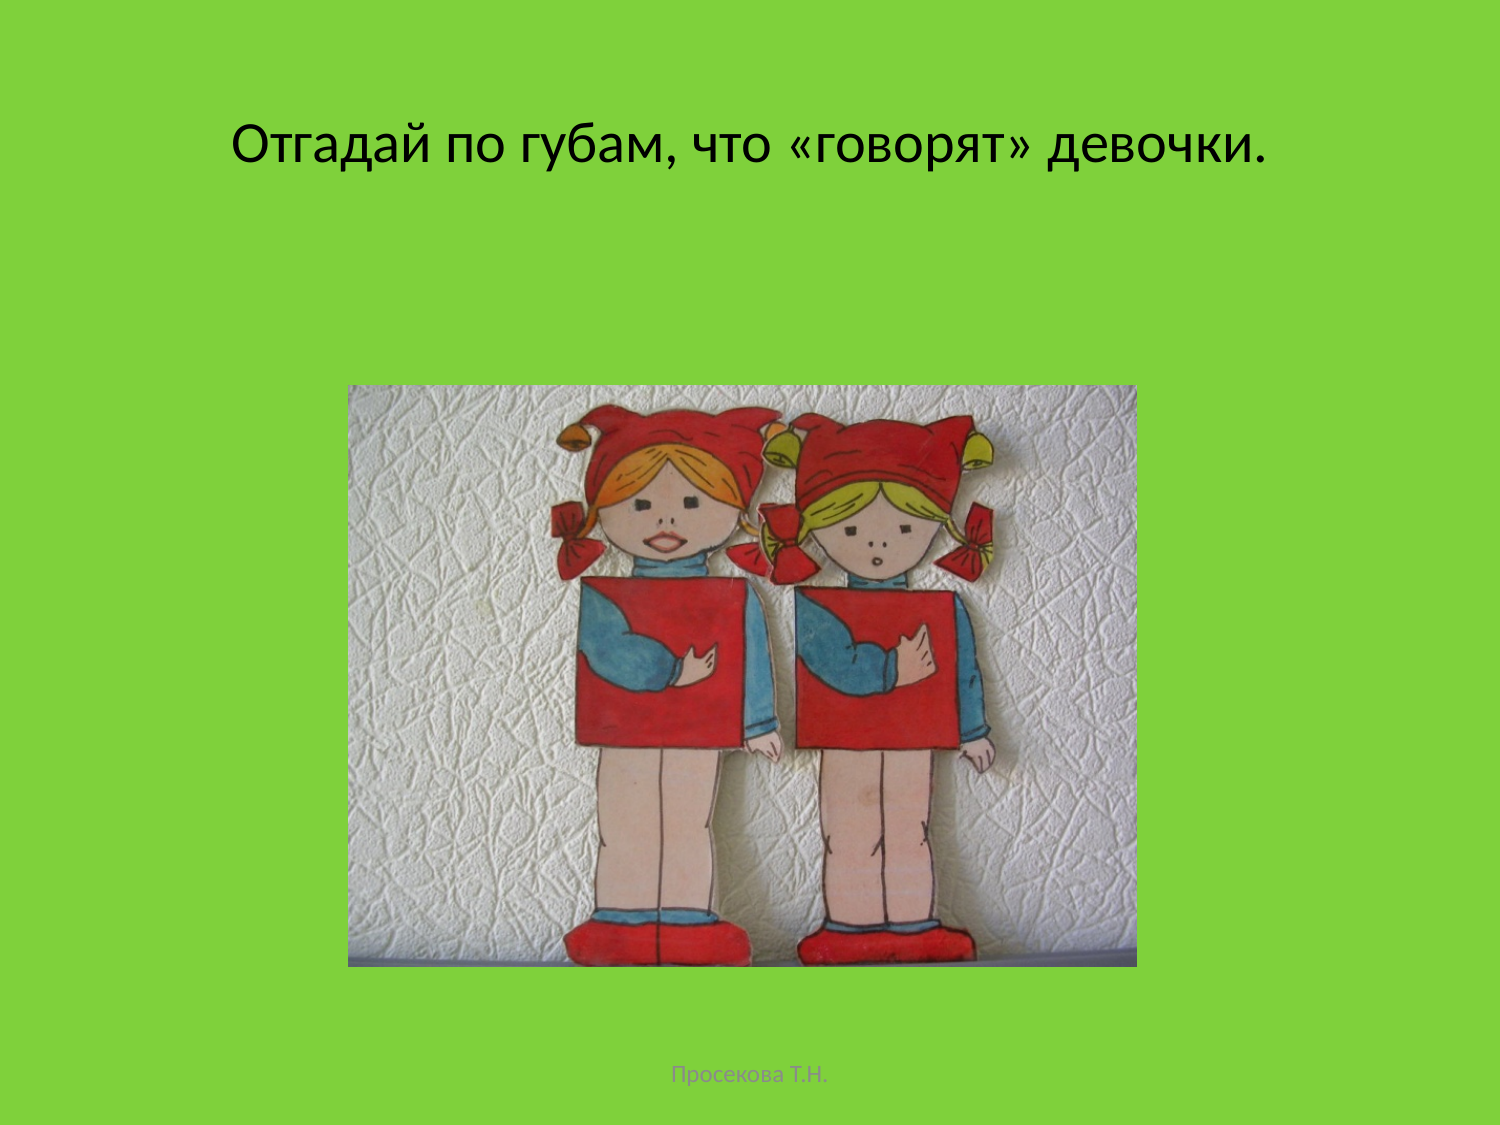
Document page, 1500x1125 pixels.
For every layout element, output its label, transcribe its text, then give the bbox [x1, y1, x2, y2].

footer Просекова Т.Н. [512, 1042, 988, 1103]
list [348, 385, 1137, 968]
title Отгадай по губам, что «говорят» девочки. [75, 45, 1425, 233]
